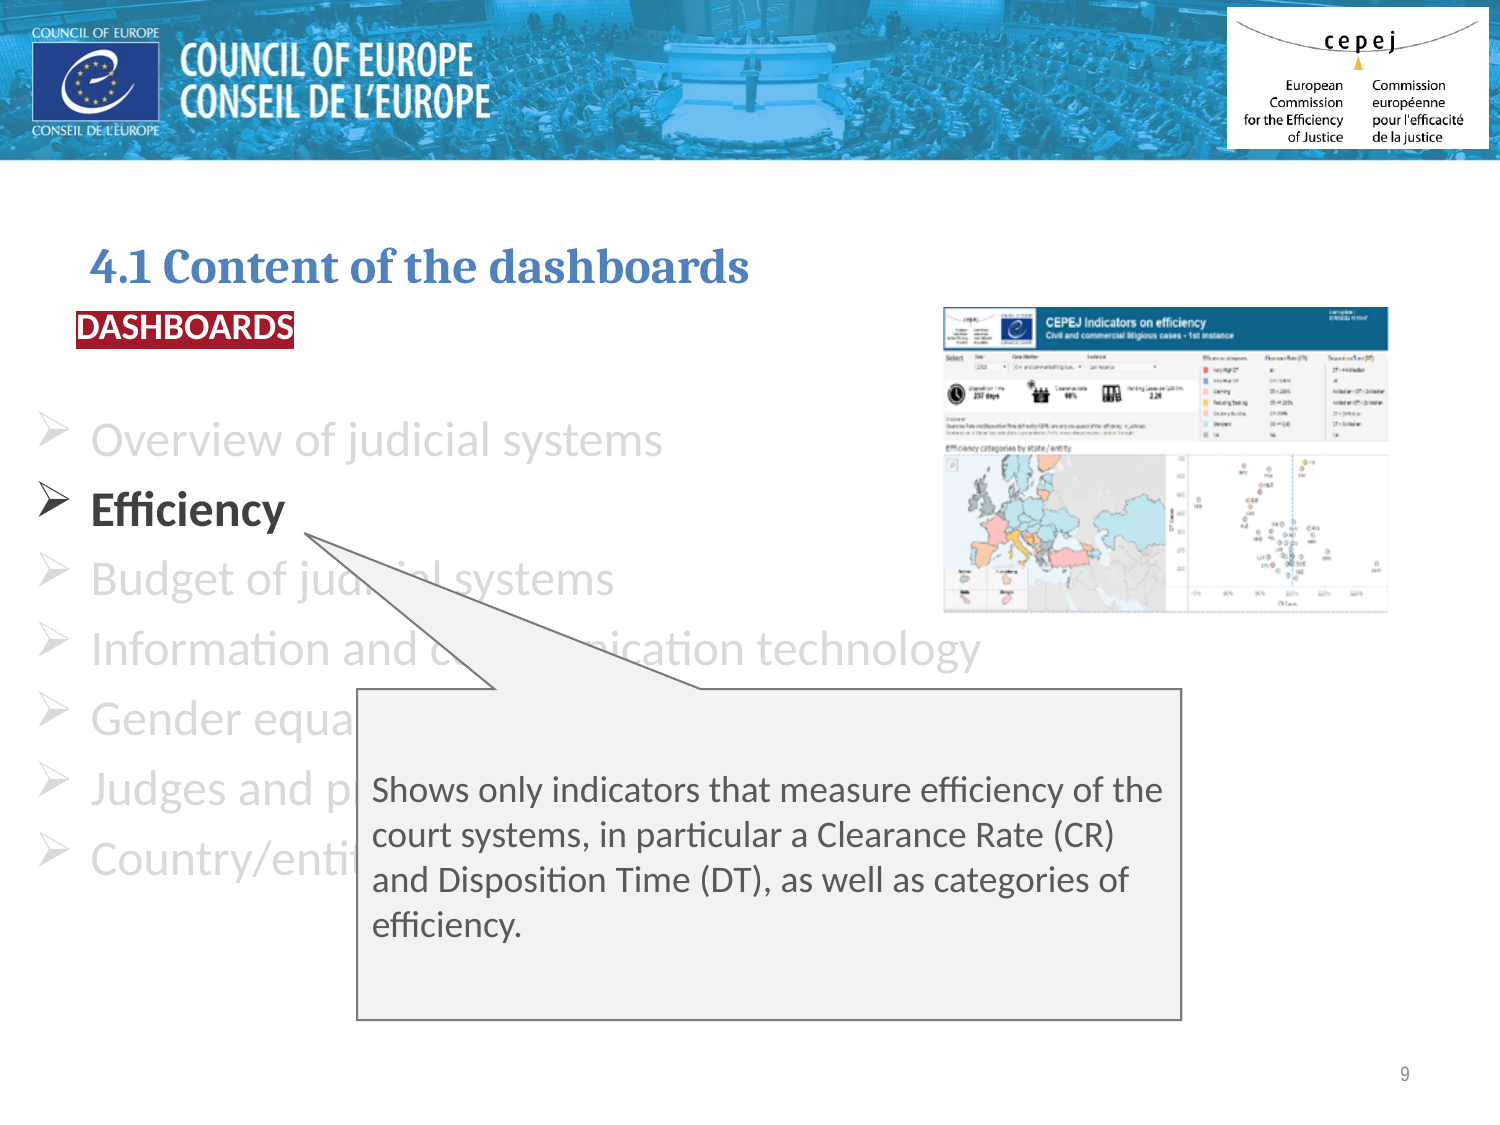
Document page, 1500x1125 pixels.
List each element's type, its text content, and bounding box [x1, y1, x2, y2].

text_box Overview of judicial systems Efficiency Budget of judicial systems Information and communication technology Gender equality Judges and prosecutors Country/entity profiles [19, 398, 1069, 1069]
text_box DASHBOARDS [60, 282, 327, 367]
picture [0, 0, 1500, 1125]
list 4.1 Content of the dashboards [75, 217, 1425, 308]
slide_number 9 [1074, 1042, 1425, 1103]
text_box Shows only indicators that measure efficiency of the court systems, in particular a Clearance Rate (CR) and Disposition Time (DT), as well as categories of efficiency. [303, 532, 1183, 1022]
